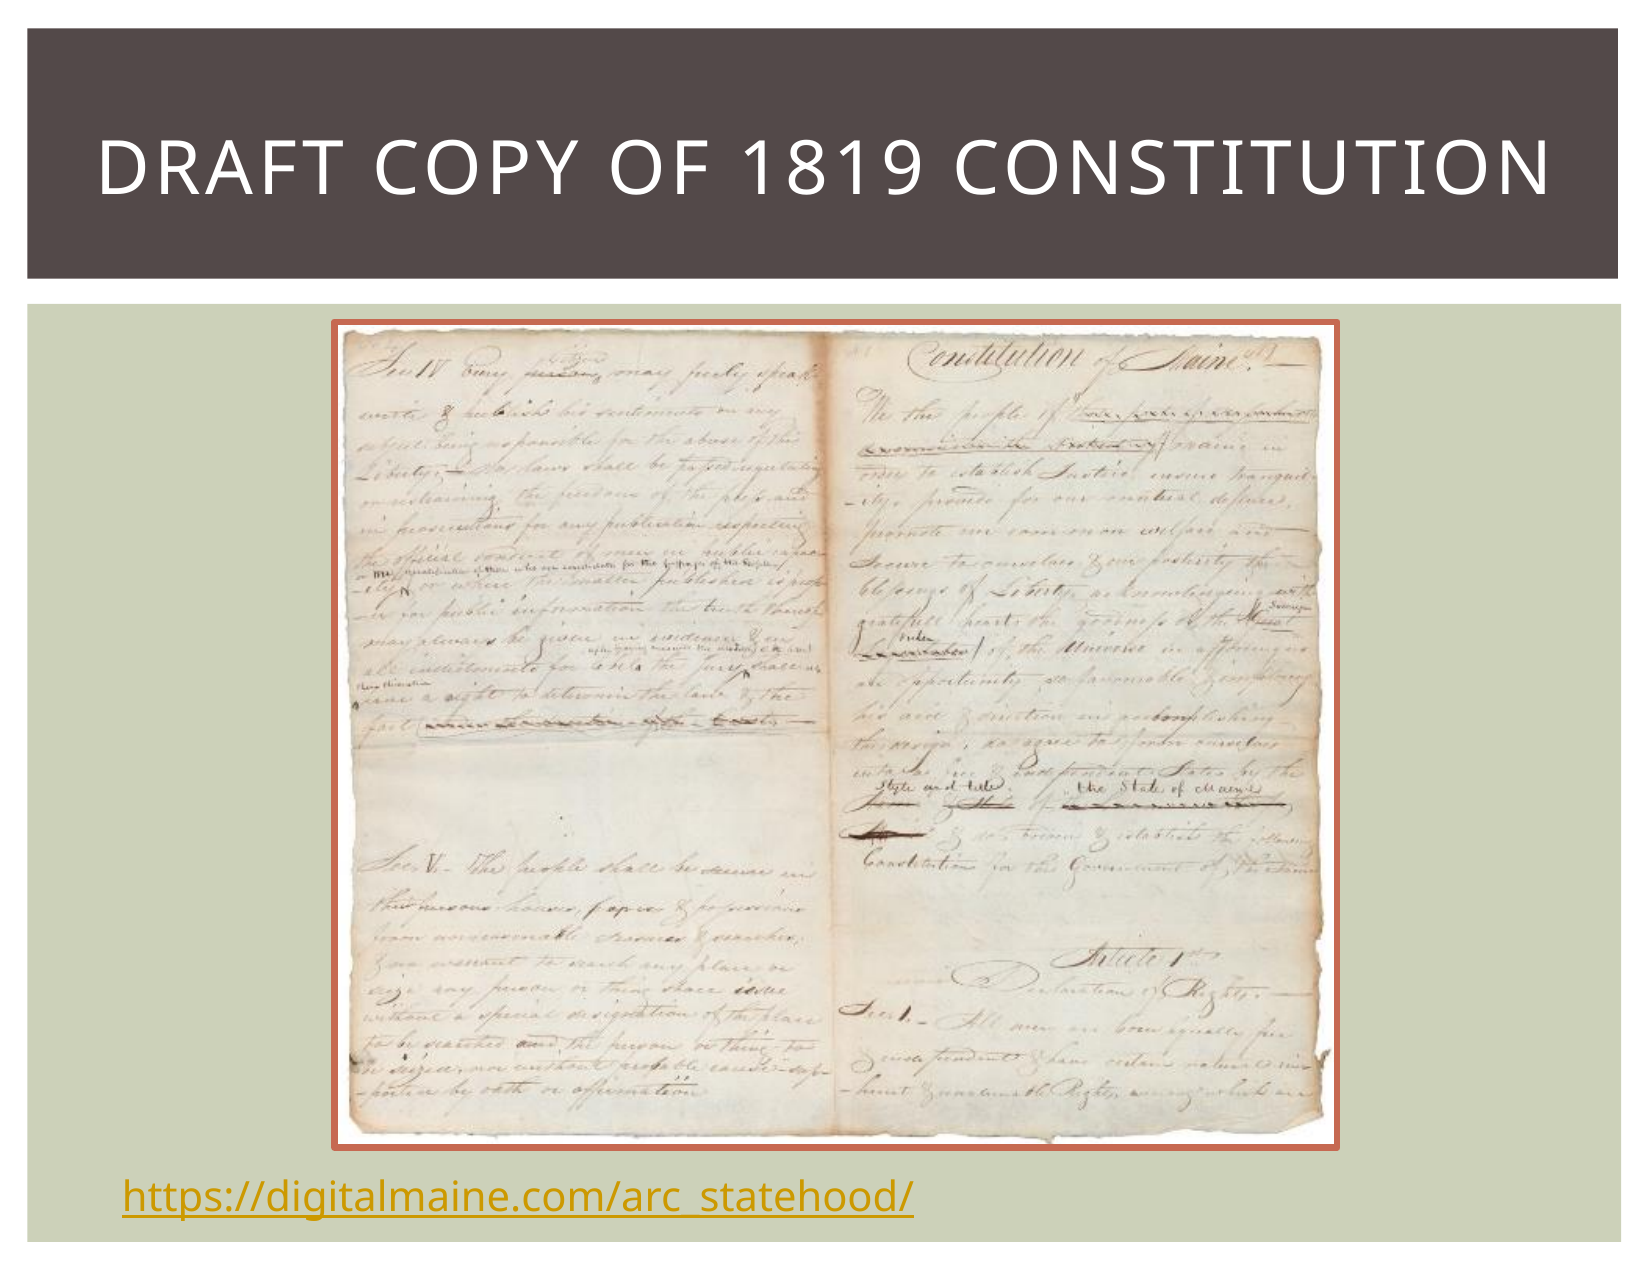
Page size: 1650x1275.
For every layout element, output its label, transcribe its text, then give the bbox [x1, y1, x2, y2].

title Draft copy of 1819 Constitution [68, 66, 1582, 263]
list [337, 324, 1335, 1145]
text_box https://digitalmaine.com/arc_statehood/ [107, 1162, 930, 1235]
